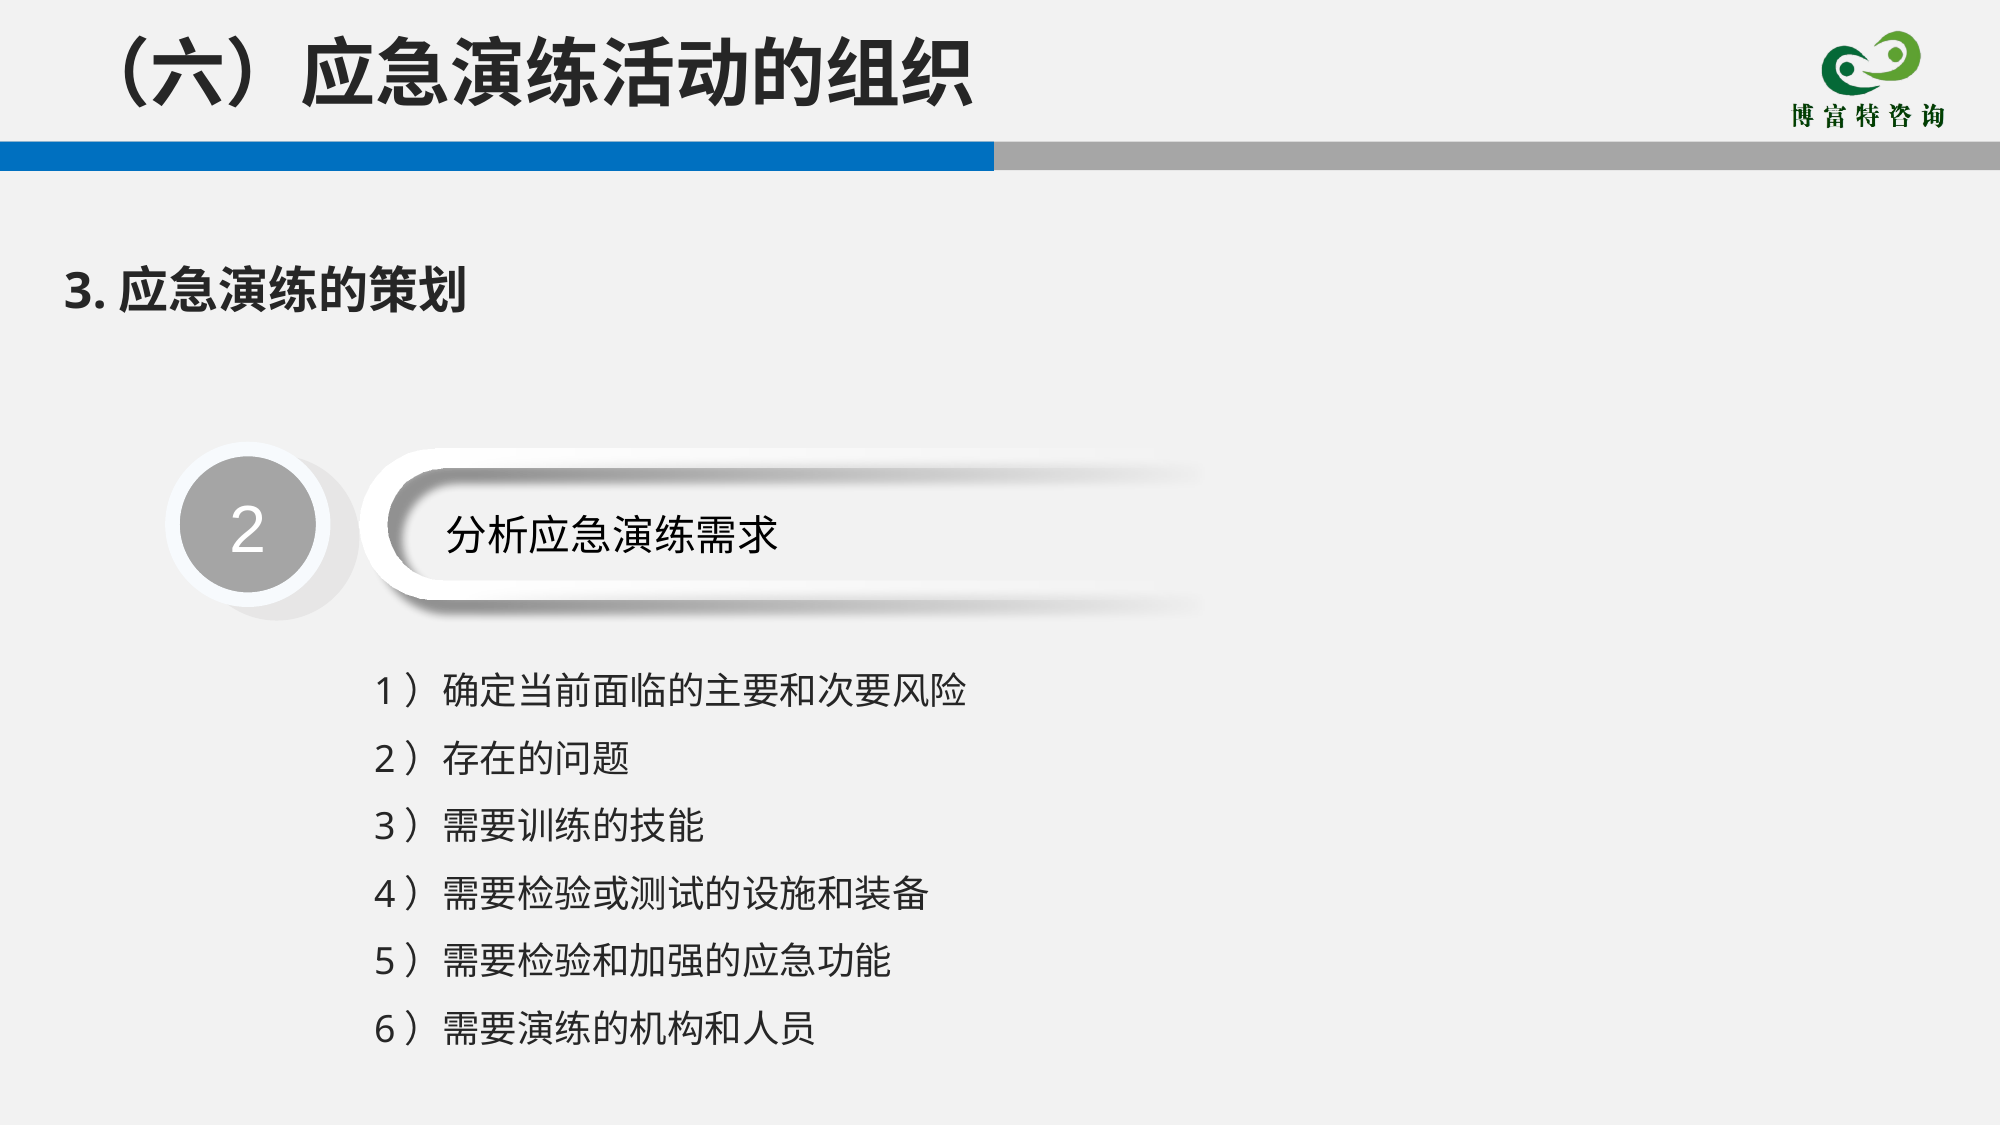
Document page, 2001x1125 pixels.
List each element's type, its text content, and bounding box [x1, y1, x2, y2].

text_box [358, 447, 1189, 601]
picture [1772, 30, 1969, 131]
text_box 3.应急演练的策划 [49, 251, 596, 326]
text_box [213, 454, 361, 622]
text_box [995, 141, 2000, 171]
text_box 分析应急演练需求 [430, 486, 795, 567]
text_box [0, 141, 995, 172]
text_box 1）确定当前面临的主要和次要风险 2）存在的问题 3）需要训练的技能 4）需要检验或测试的设施和装备 5）需要检验和加强的应急功能 6）需要演练的机构和人员 [359, 637, 1000, 1058]
text_box [171, 447, 325, 601]
text_box （六）应急演练活动的组织 [60, 28, 1000, 125]
text_box 2 [208, 478, 288, 573]
